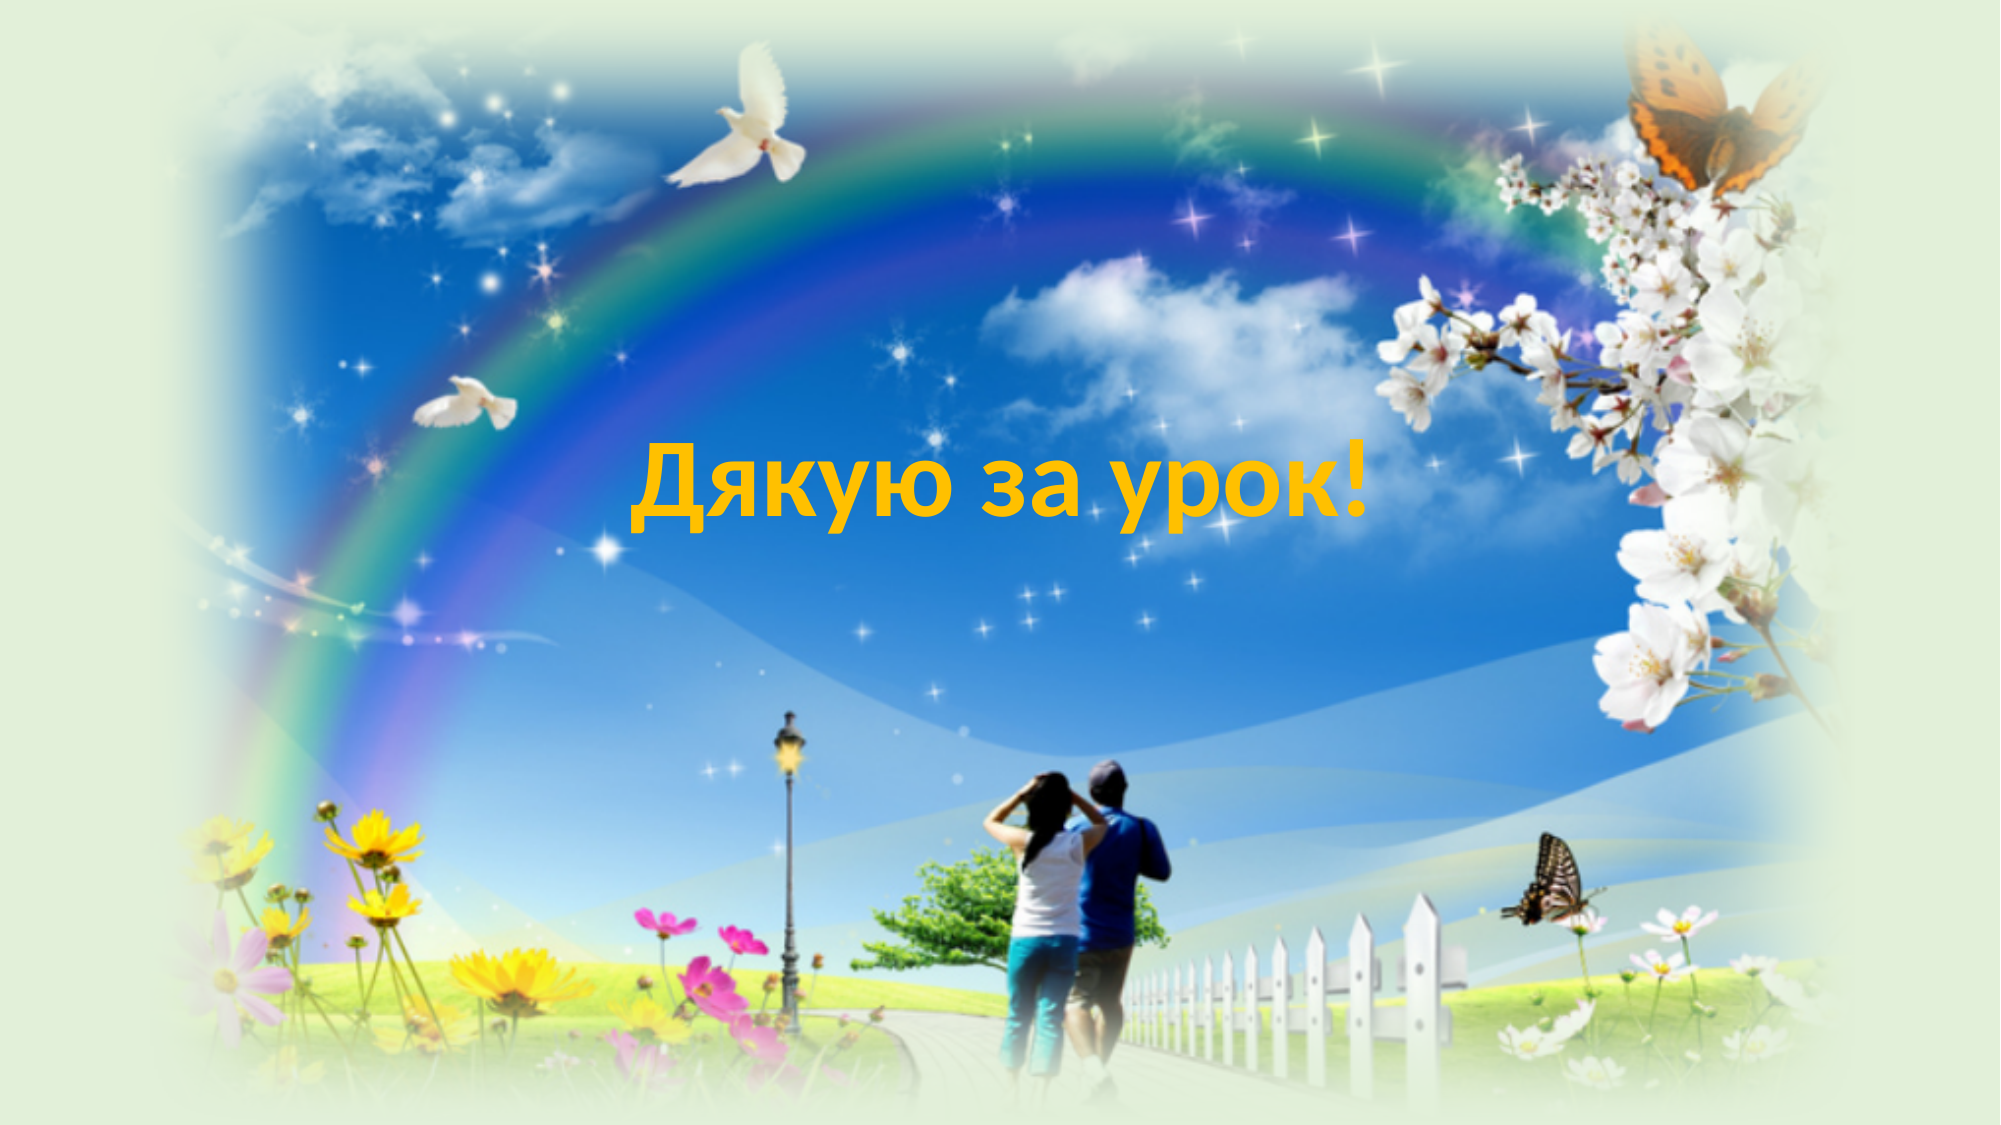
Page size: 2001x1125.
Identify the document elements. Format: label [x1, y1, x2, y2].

picture [146, 0, 1860, 1125]
